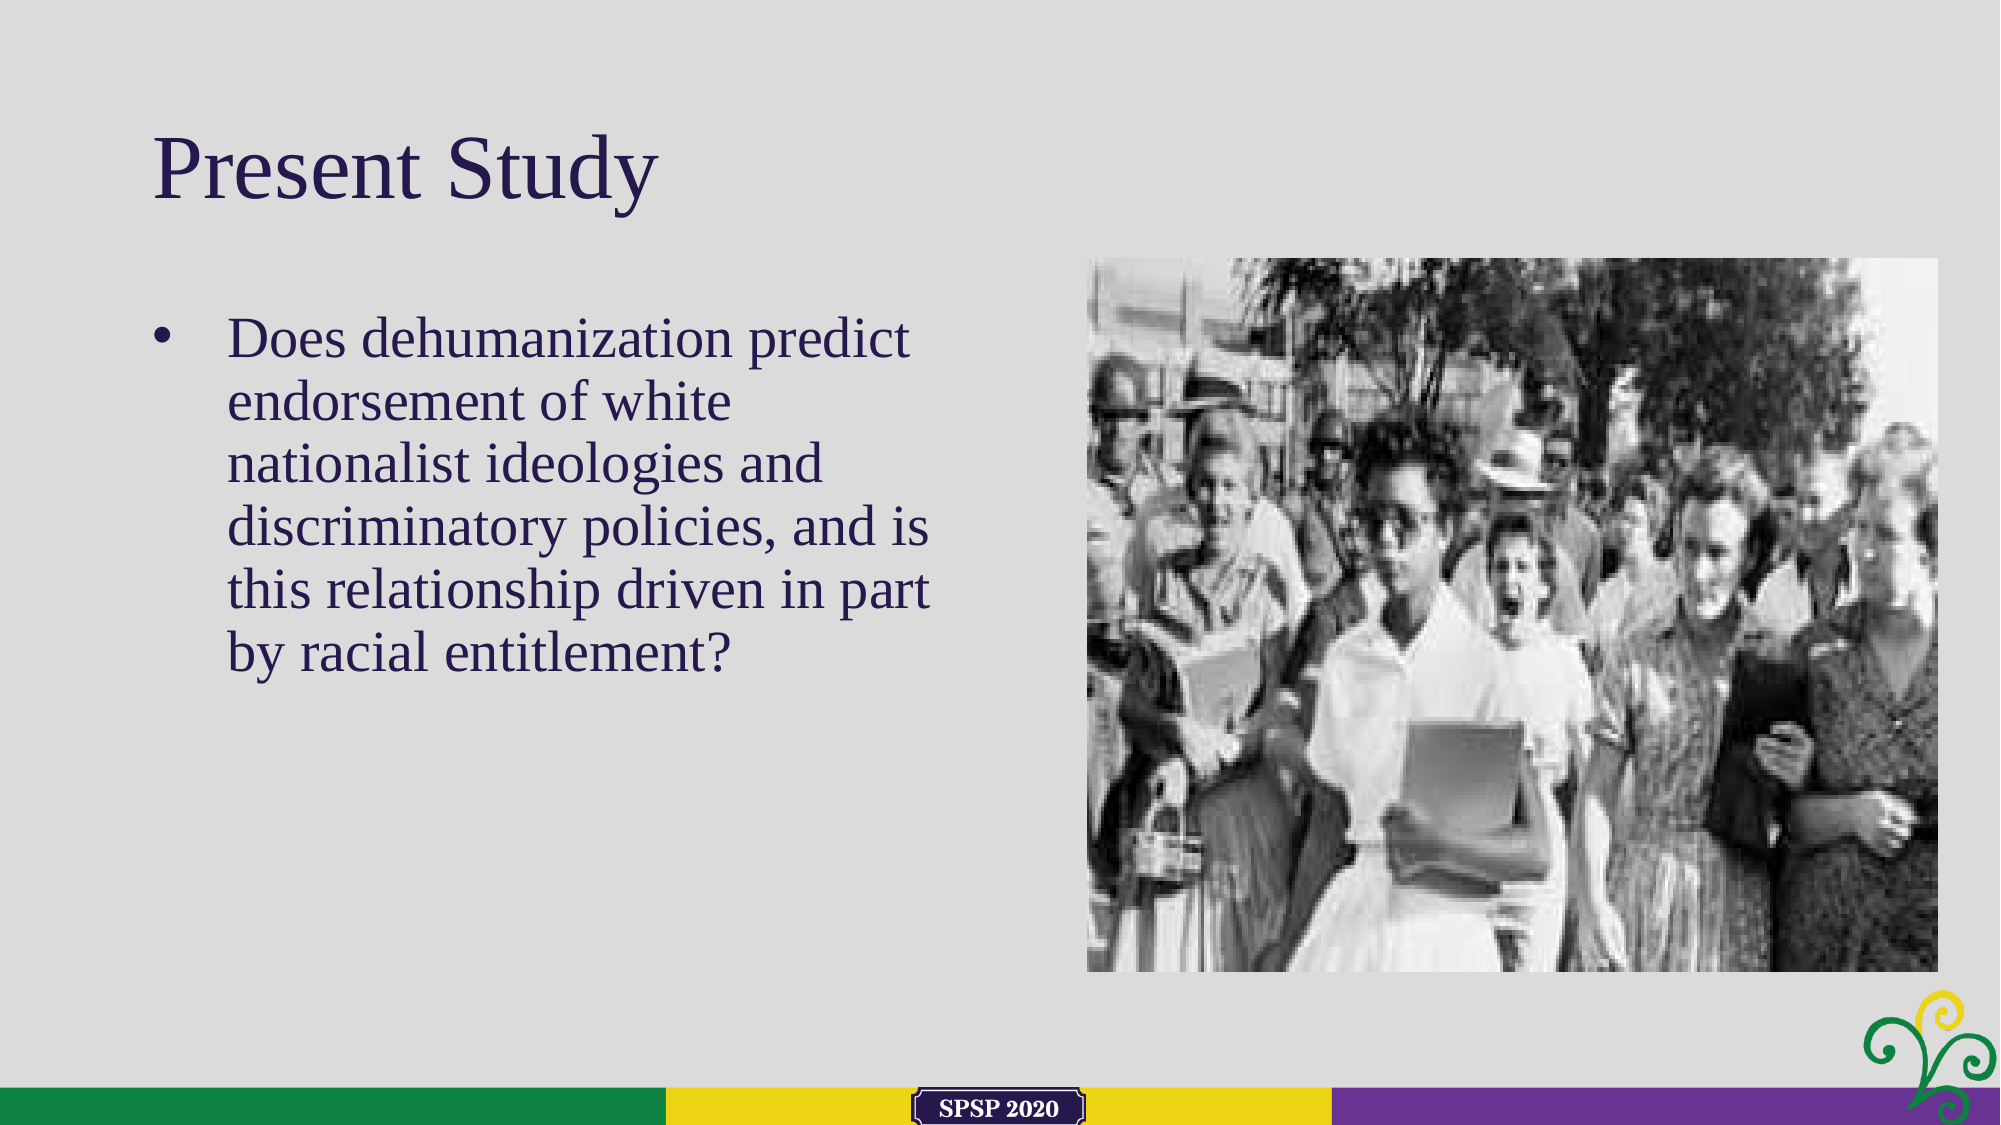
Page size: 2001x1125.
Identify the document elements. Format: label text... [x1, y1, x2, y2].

picture [911, 1087, 1086, 1125]
list Does dehumanization predict endorsement of white nationalist ideologies and discriminatory policies, and is this relationship driven in part by racial entitlement? [137, 299, 988, 1014]
title Present Study [137, 59, 1863, 278]
picture [1862, 989, 1998, 1125]
picture [1087, 258, 1938, 972]
